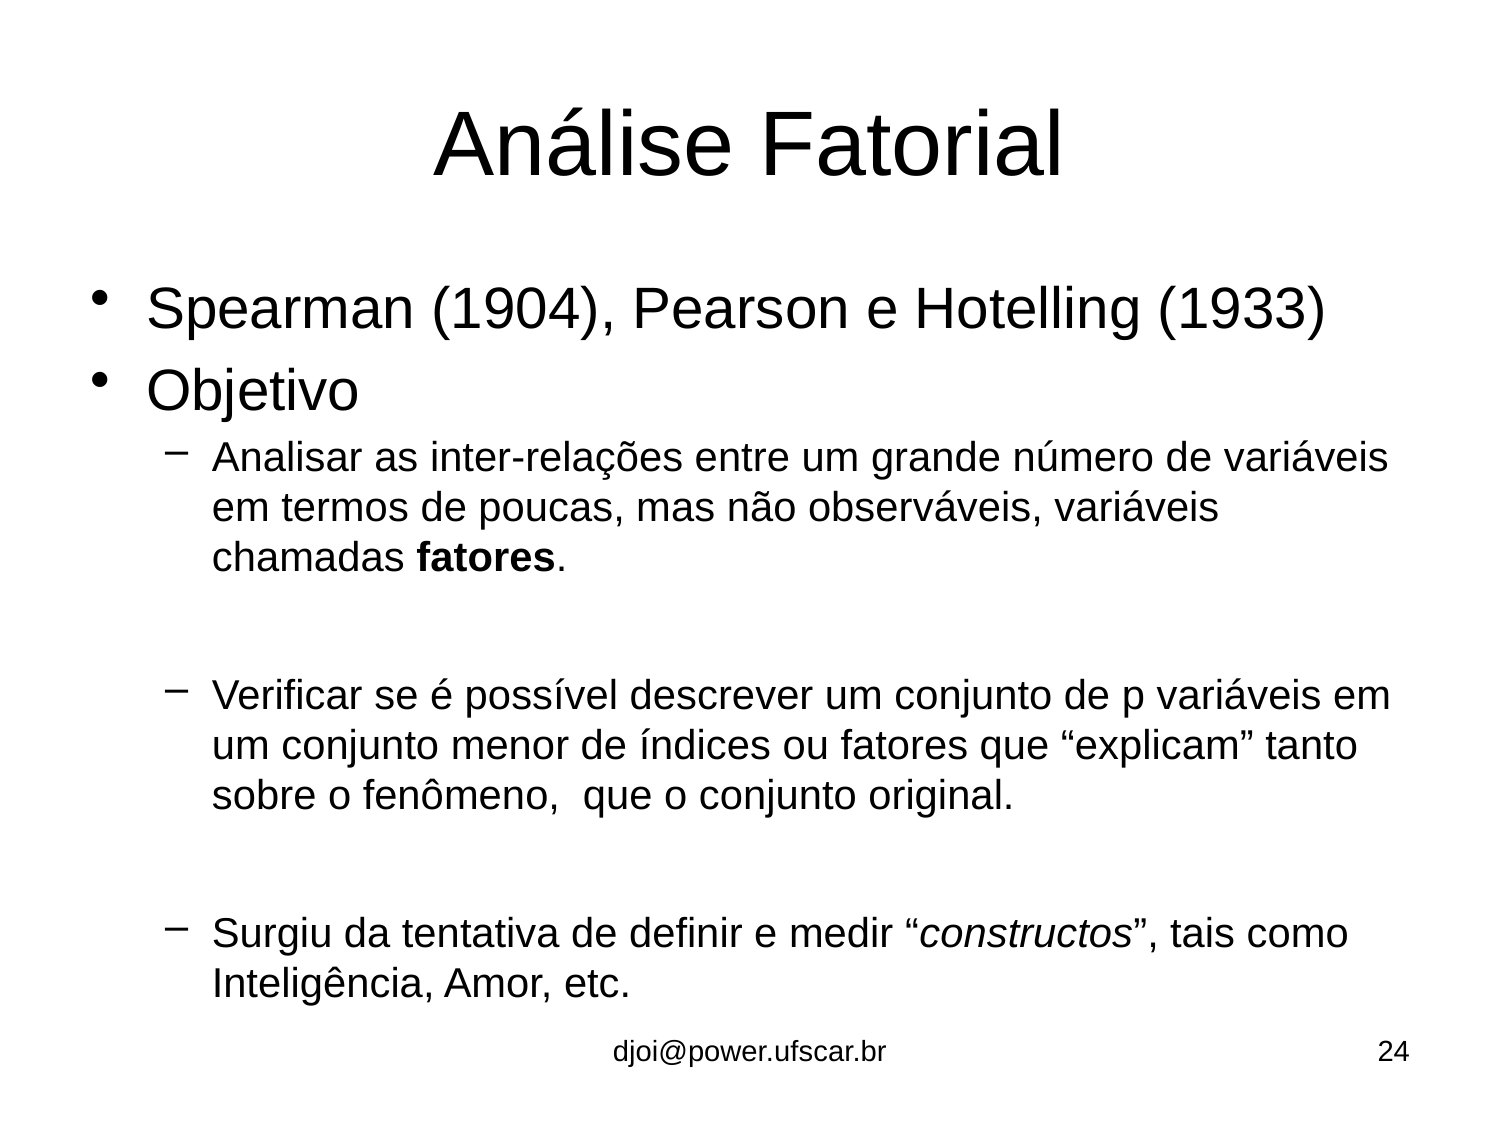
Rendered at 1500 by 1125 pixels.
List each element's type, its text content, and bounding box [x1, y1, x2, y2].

slide_number 24 [1074, 1024, 1426, 1103]
list Spearman (1904), Pearson e Hotelling (1933) Objetivo Analisar as inter-relações entre um grande número de variáveis em termos de poucas, mas não observáveis, variáveis chamadas fatores. Verificar se é possível descrever um conjunto de p variáveis em um conjunto menor de índices ou fatores que “explicam” tanto sobre o fenômeno, que o conjunto original. Surgiu da tentativa de definir e medir “constructos”, tais como Inteligência, Amor, etc. [74, 262, 1426, 1006]
footer djoi@power.ufscar.br [512, 1024, 988, 1103]
title Análise Fatorial [74, 44, 1426, 233]
